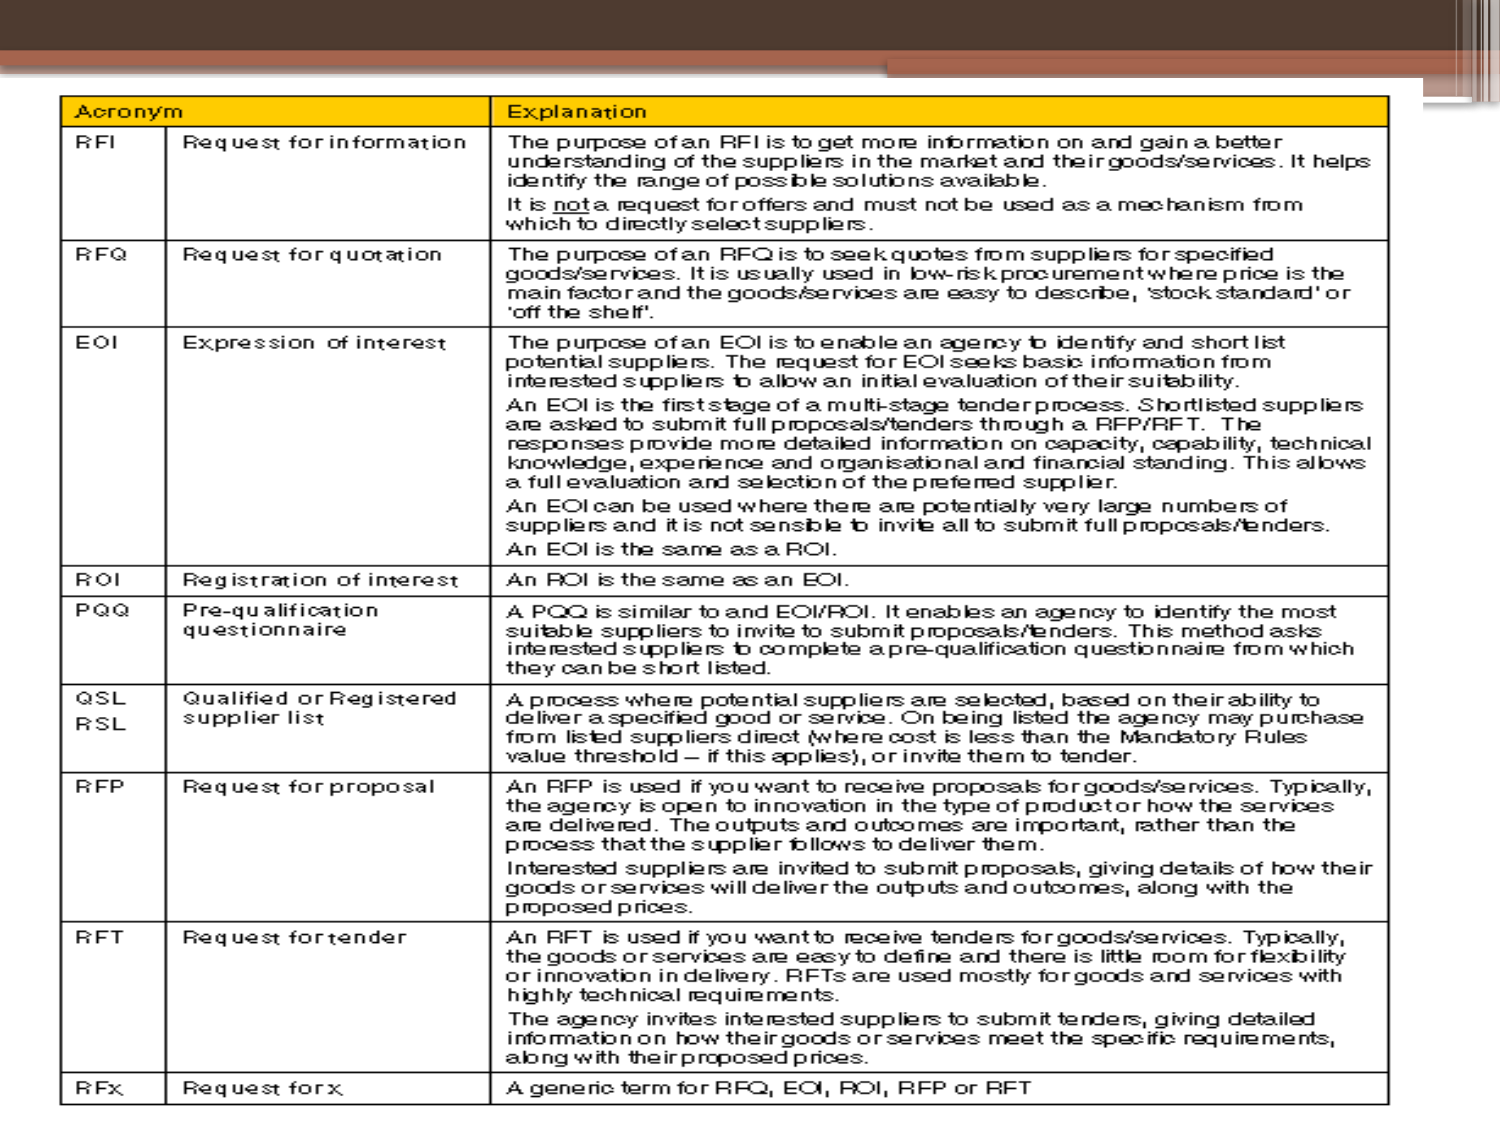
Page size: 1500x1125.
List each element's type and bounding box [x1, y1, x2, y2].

picture [0, 77, 1424, 1125]
